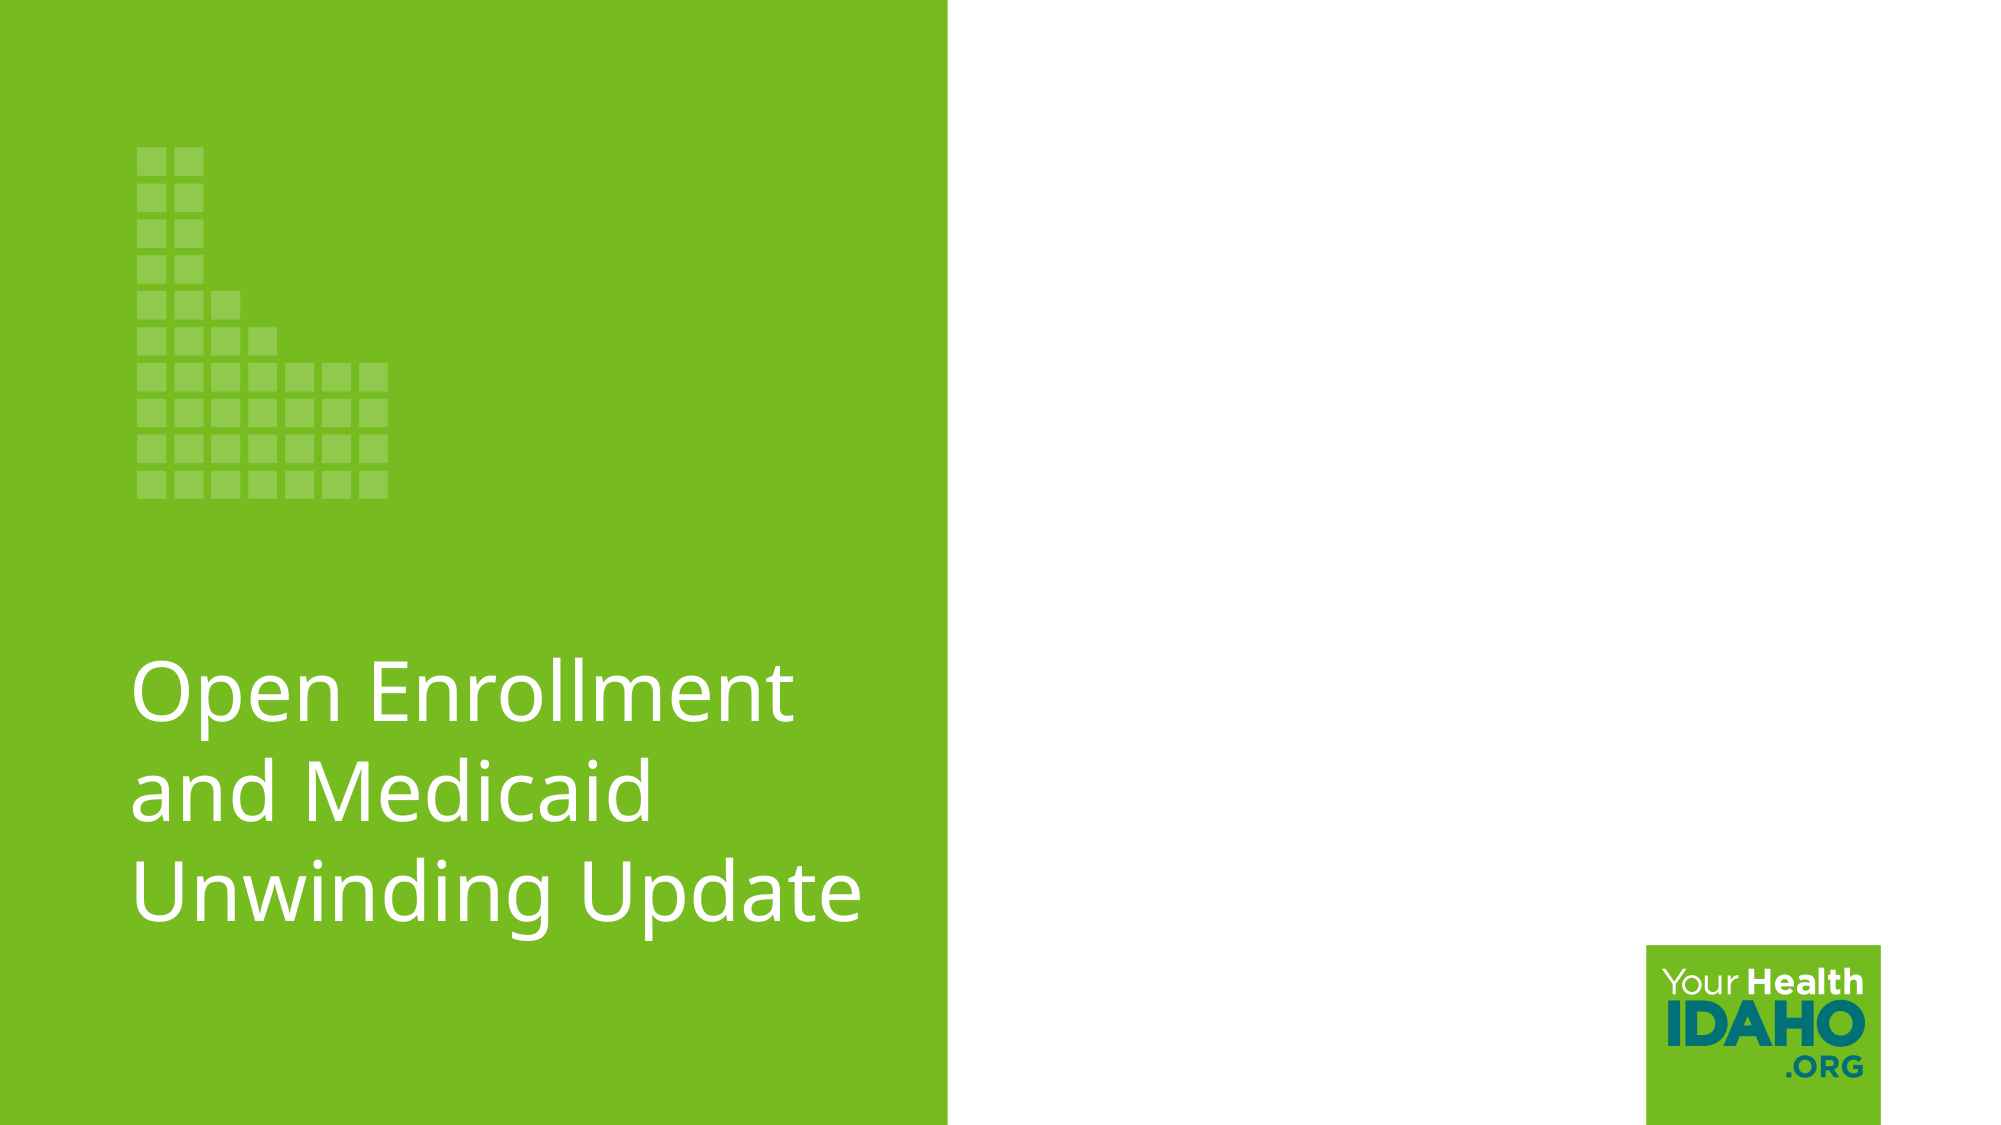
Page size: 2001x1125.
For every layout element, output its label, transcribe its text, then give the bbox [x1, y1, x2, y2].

text_box [0, 0, 949, 1125]
picture [137, 147, 388, 499]
title Open Enrollment and Medicaid Unwinding Update [114, 525, 908, 946]
picture [1646, 945, 1881, 1125]
